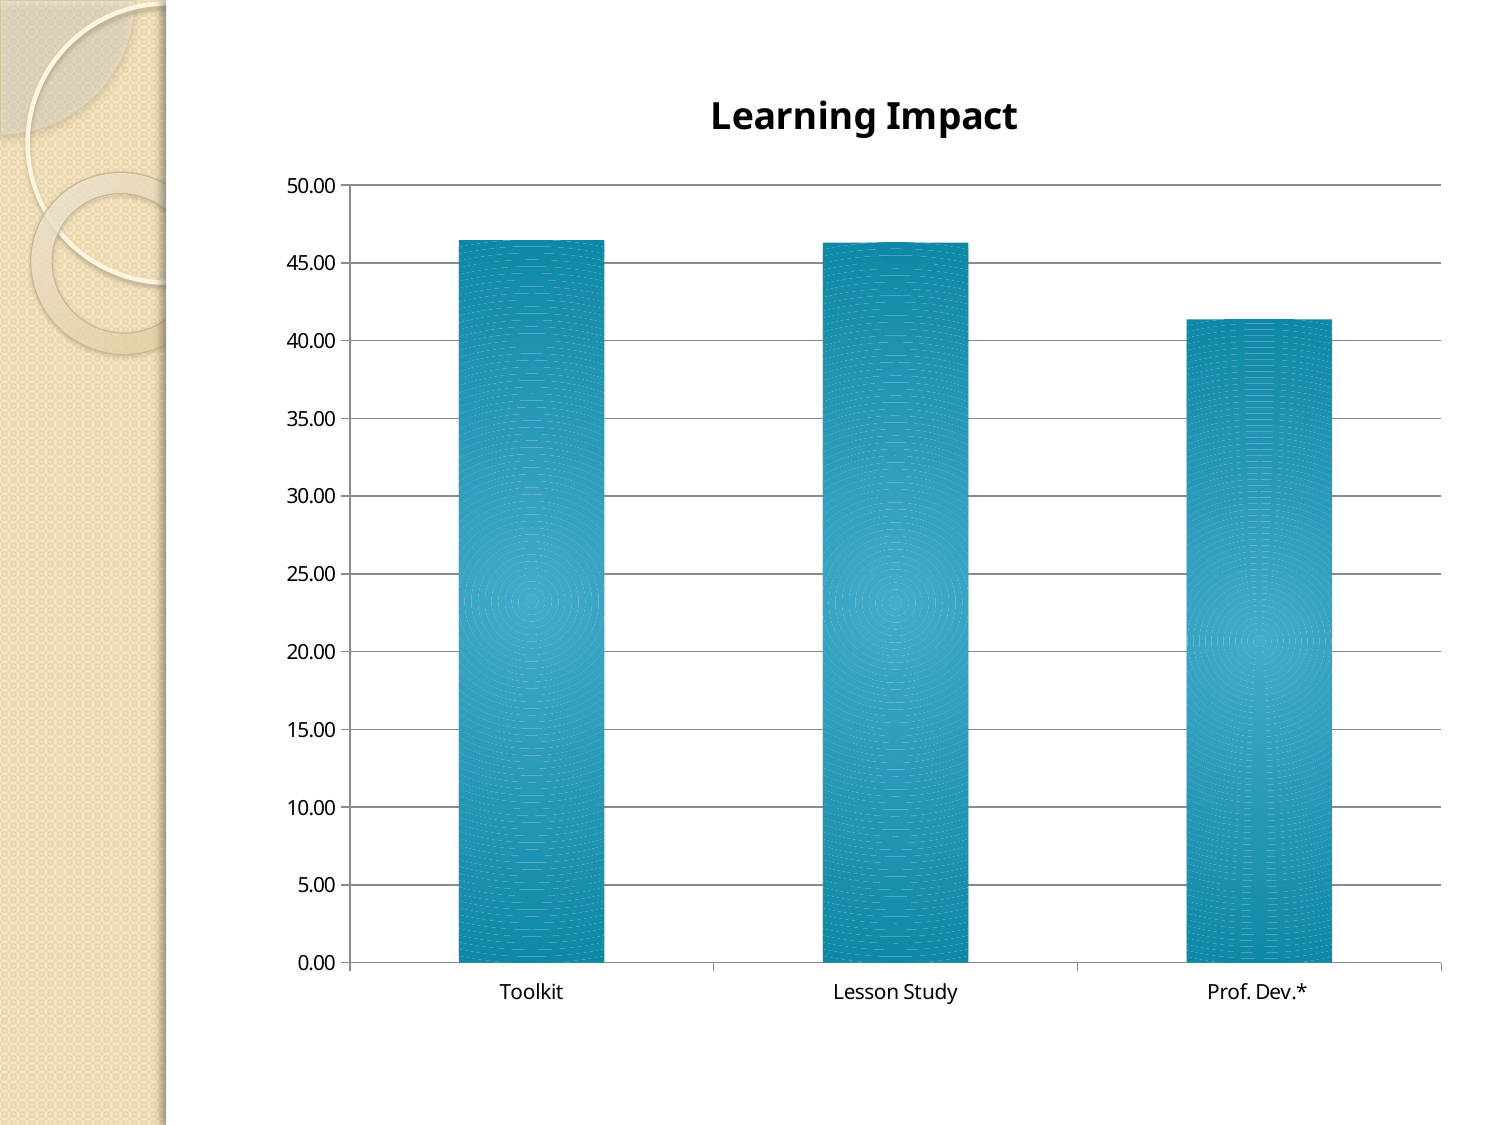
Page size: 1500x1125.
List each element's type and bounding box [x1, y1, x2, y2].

chart [262, 49, 1466, 1026]
